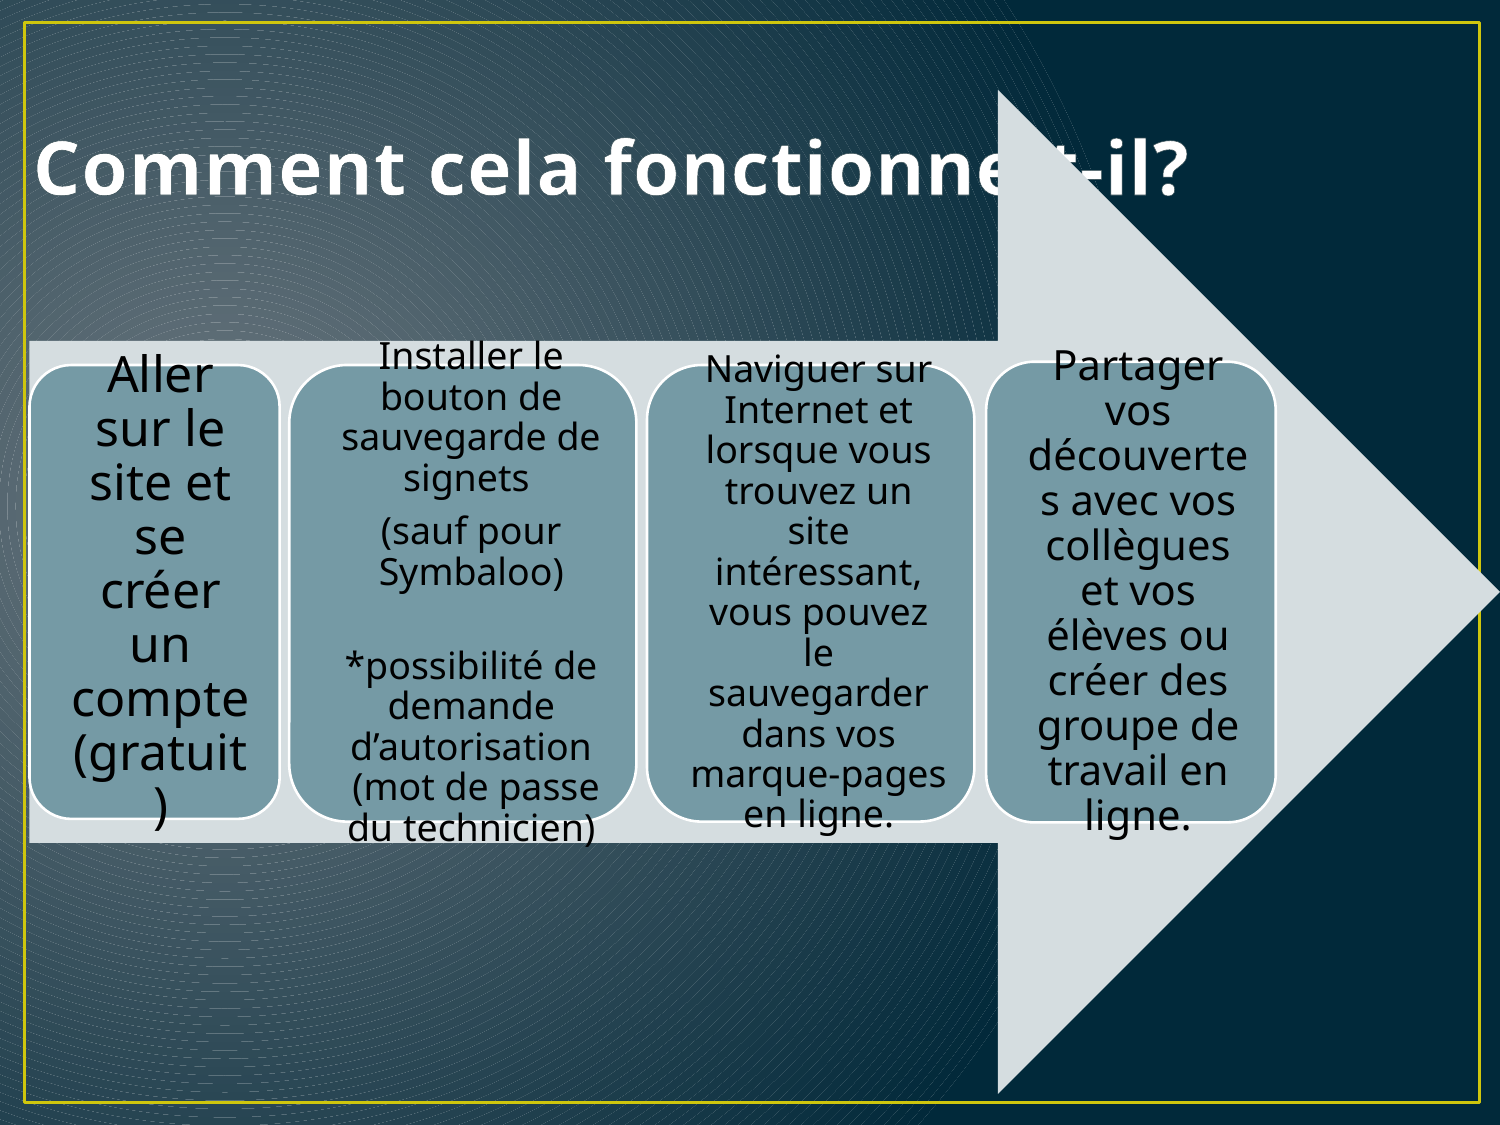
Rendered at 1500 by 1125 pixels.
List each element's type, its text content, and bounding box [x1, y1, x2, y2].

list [29, 89, 1500, 1095]
title Comment cela fonctionne-t-il? [17, 66, 1368, 218]
